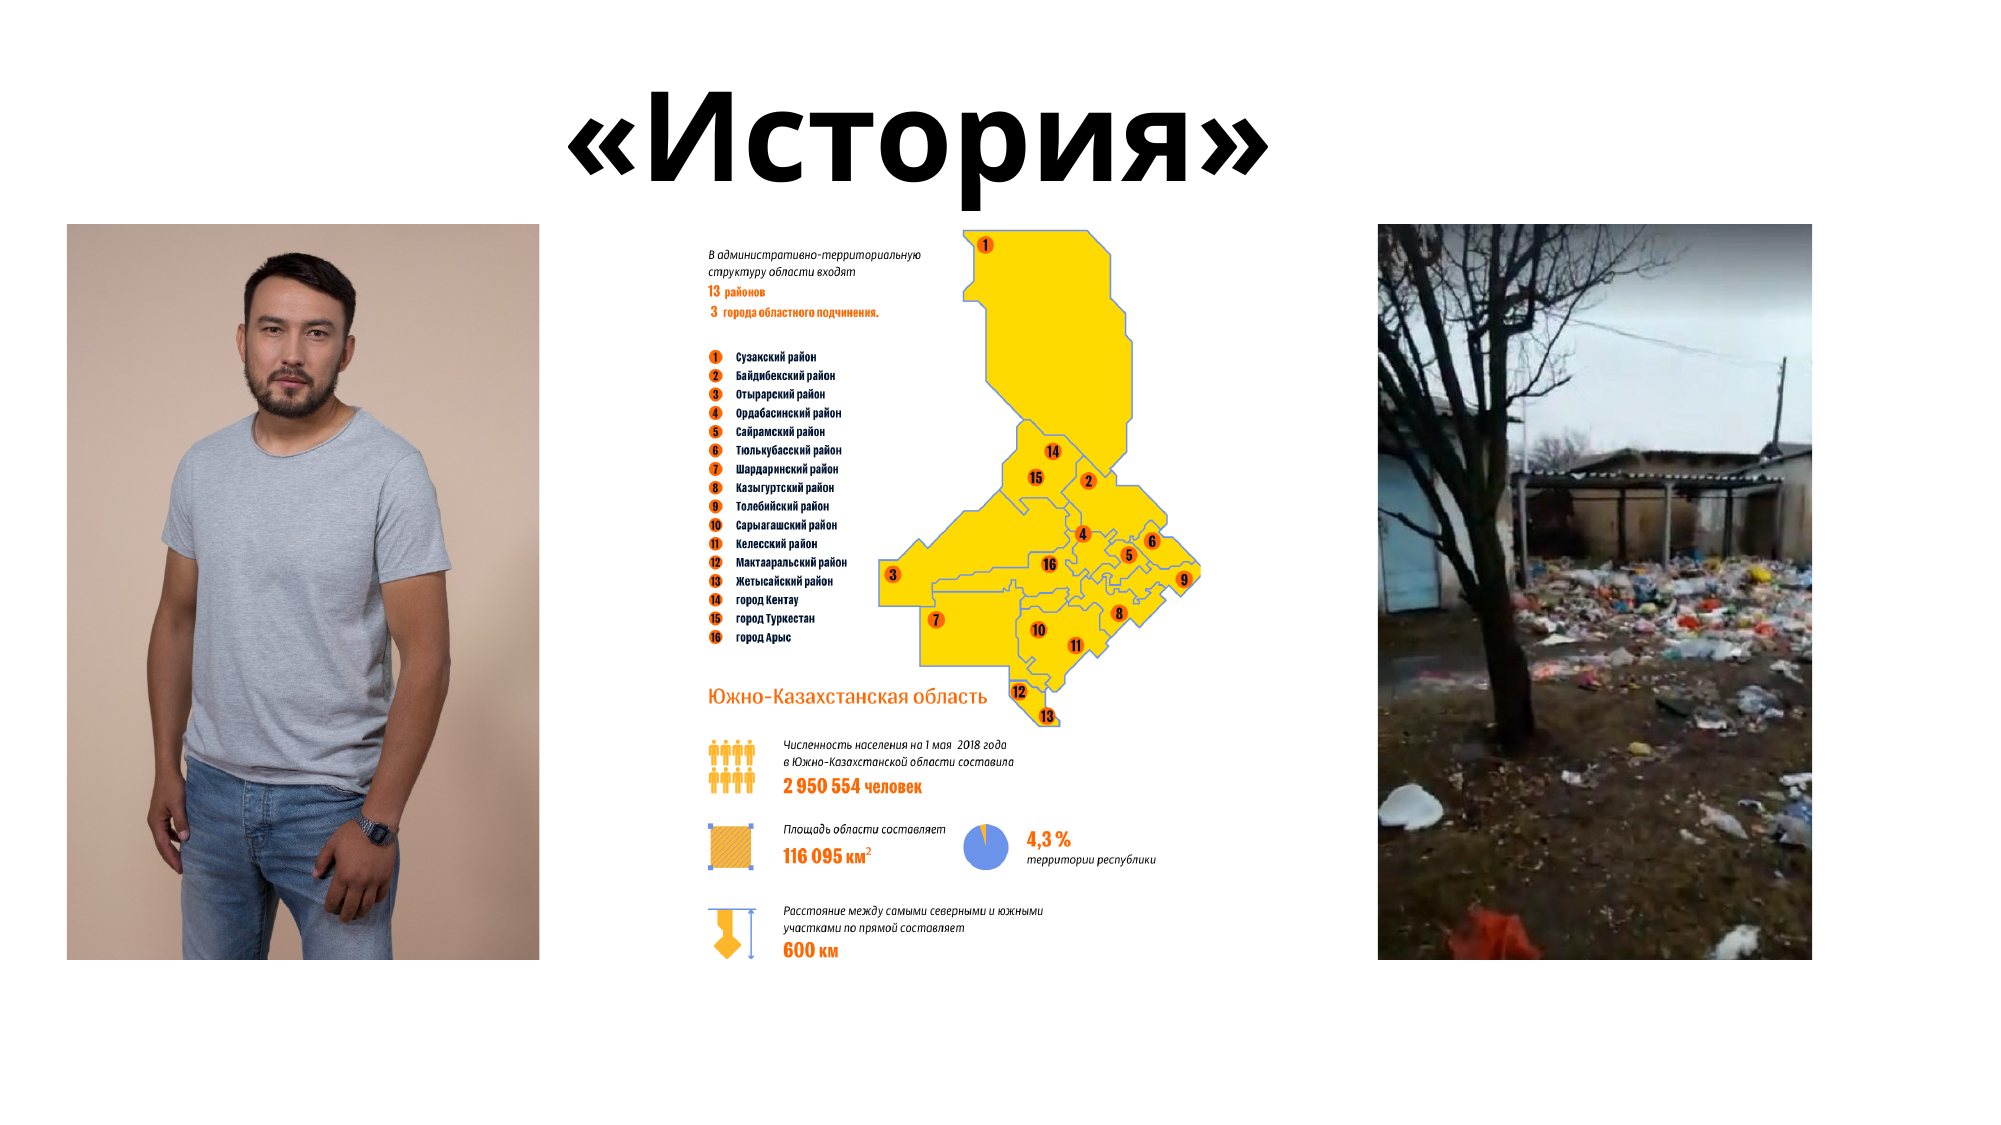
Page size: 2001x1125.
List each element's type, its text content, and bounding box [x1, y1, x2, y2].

picture [66, 223, 540, 961]
picture [707, 222, 1201, 959]
picture [1377, 223, 1813, 961]
text_box «История» [149, 7, 1650, 249]
